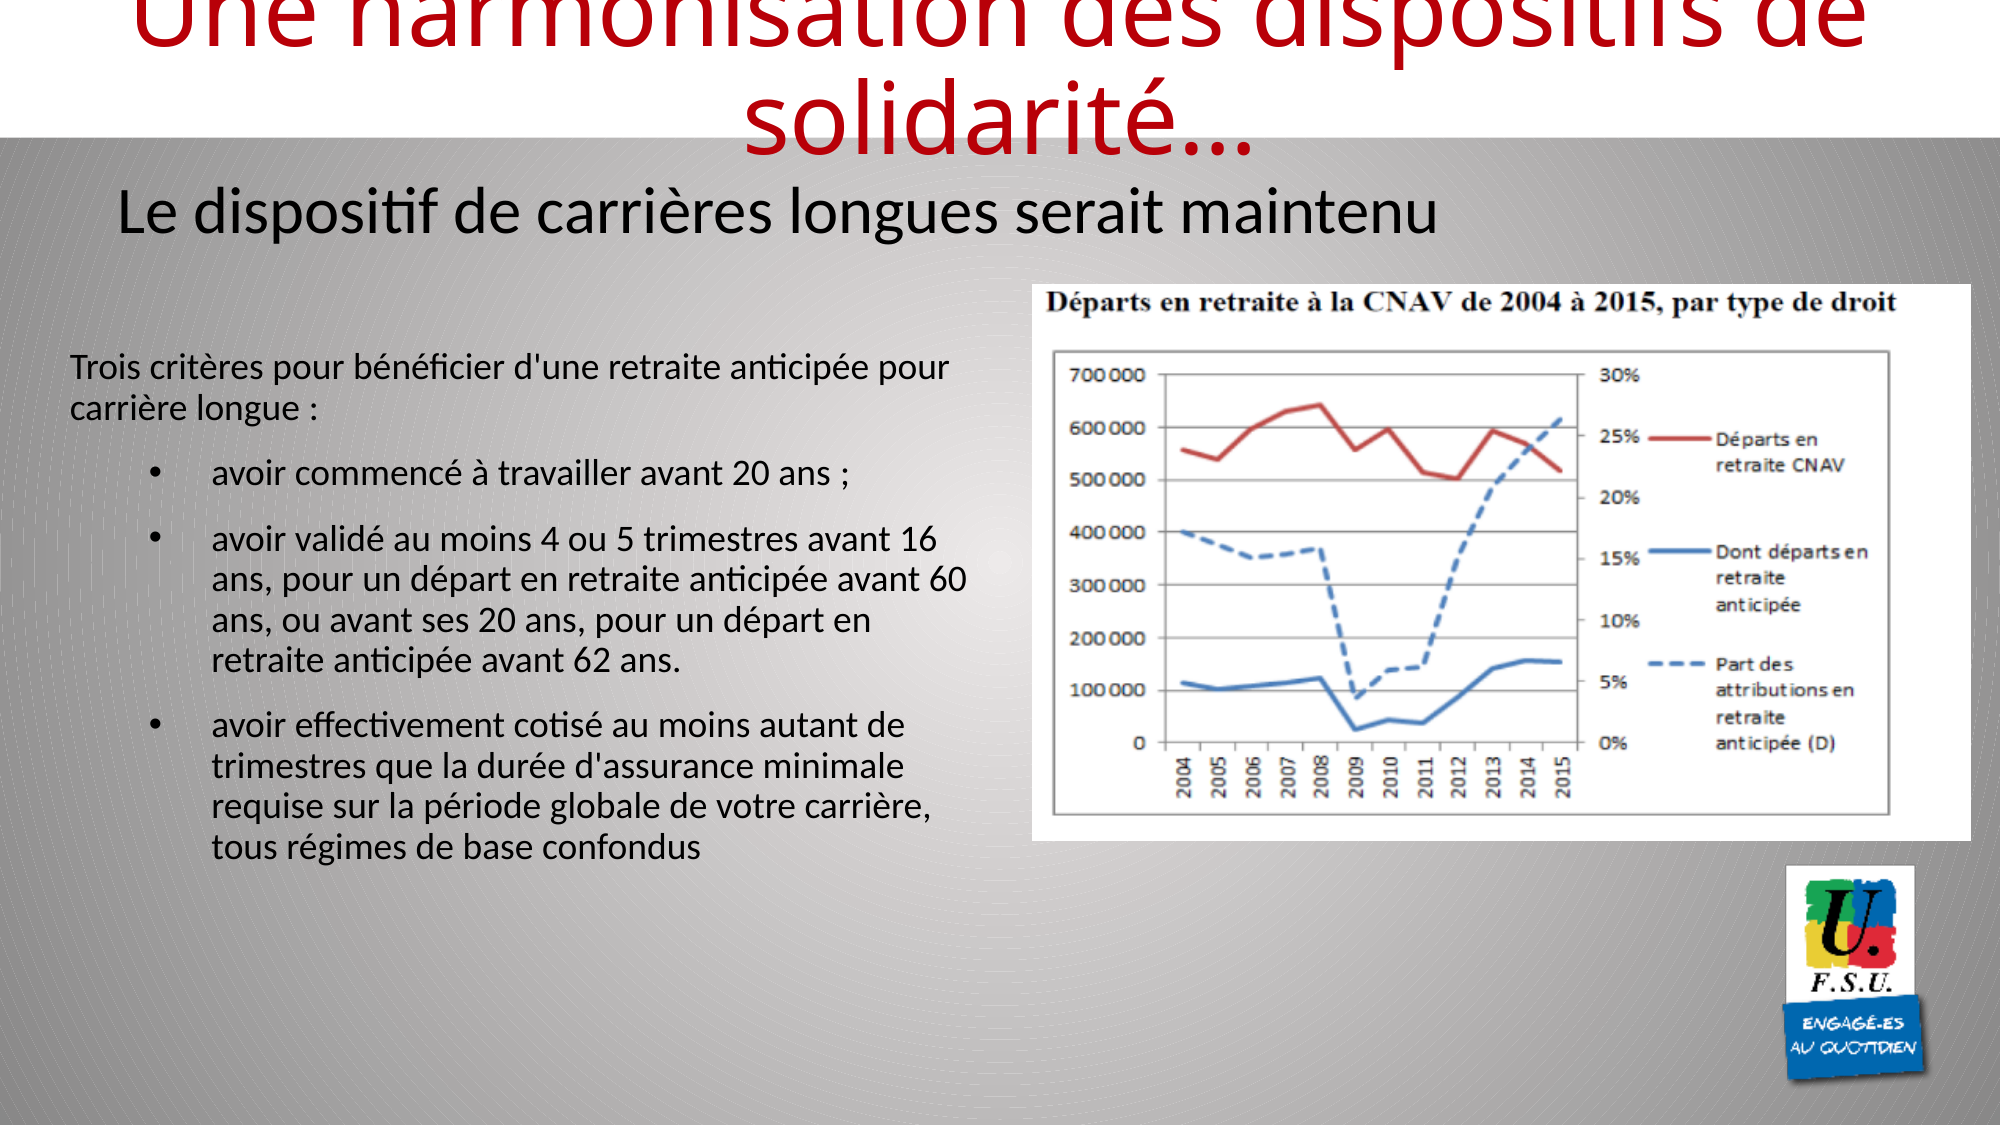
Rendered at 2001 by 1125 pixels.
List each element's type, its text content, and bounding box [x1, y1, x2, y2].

picture [1032, 284, 1971, 841]
list Trois critères pour bénéficier d'une retraite anticipée pour carrière longue : avoir commencé à travailler avant 20 ans ; avoir validé au moins 4 ou 5 trimestres avant 16 ans, pour un départ en retraite anticipée avant 60 ans, ou avant ses 20 ans, pour un départ en retraite anticipée avant 62 ans. avoir effectivement cotisé au moins autant de trimestres que la durée d'assurance minimale requise sur la période globale de votre carrière, tous régimes de base confondus [46, 332, 1000, 1009]
text_box Une harmonisation des dispositifs de solidarité… [0, 0, 2000, 138]
picture [1772, 856, 1942, 1106]
title Le dispositif de carrières longues serait maintenu [102, 166, 1900, 259]
